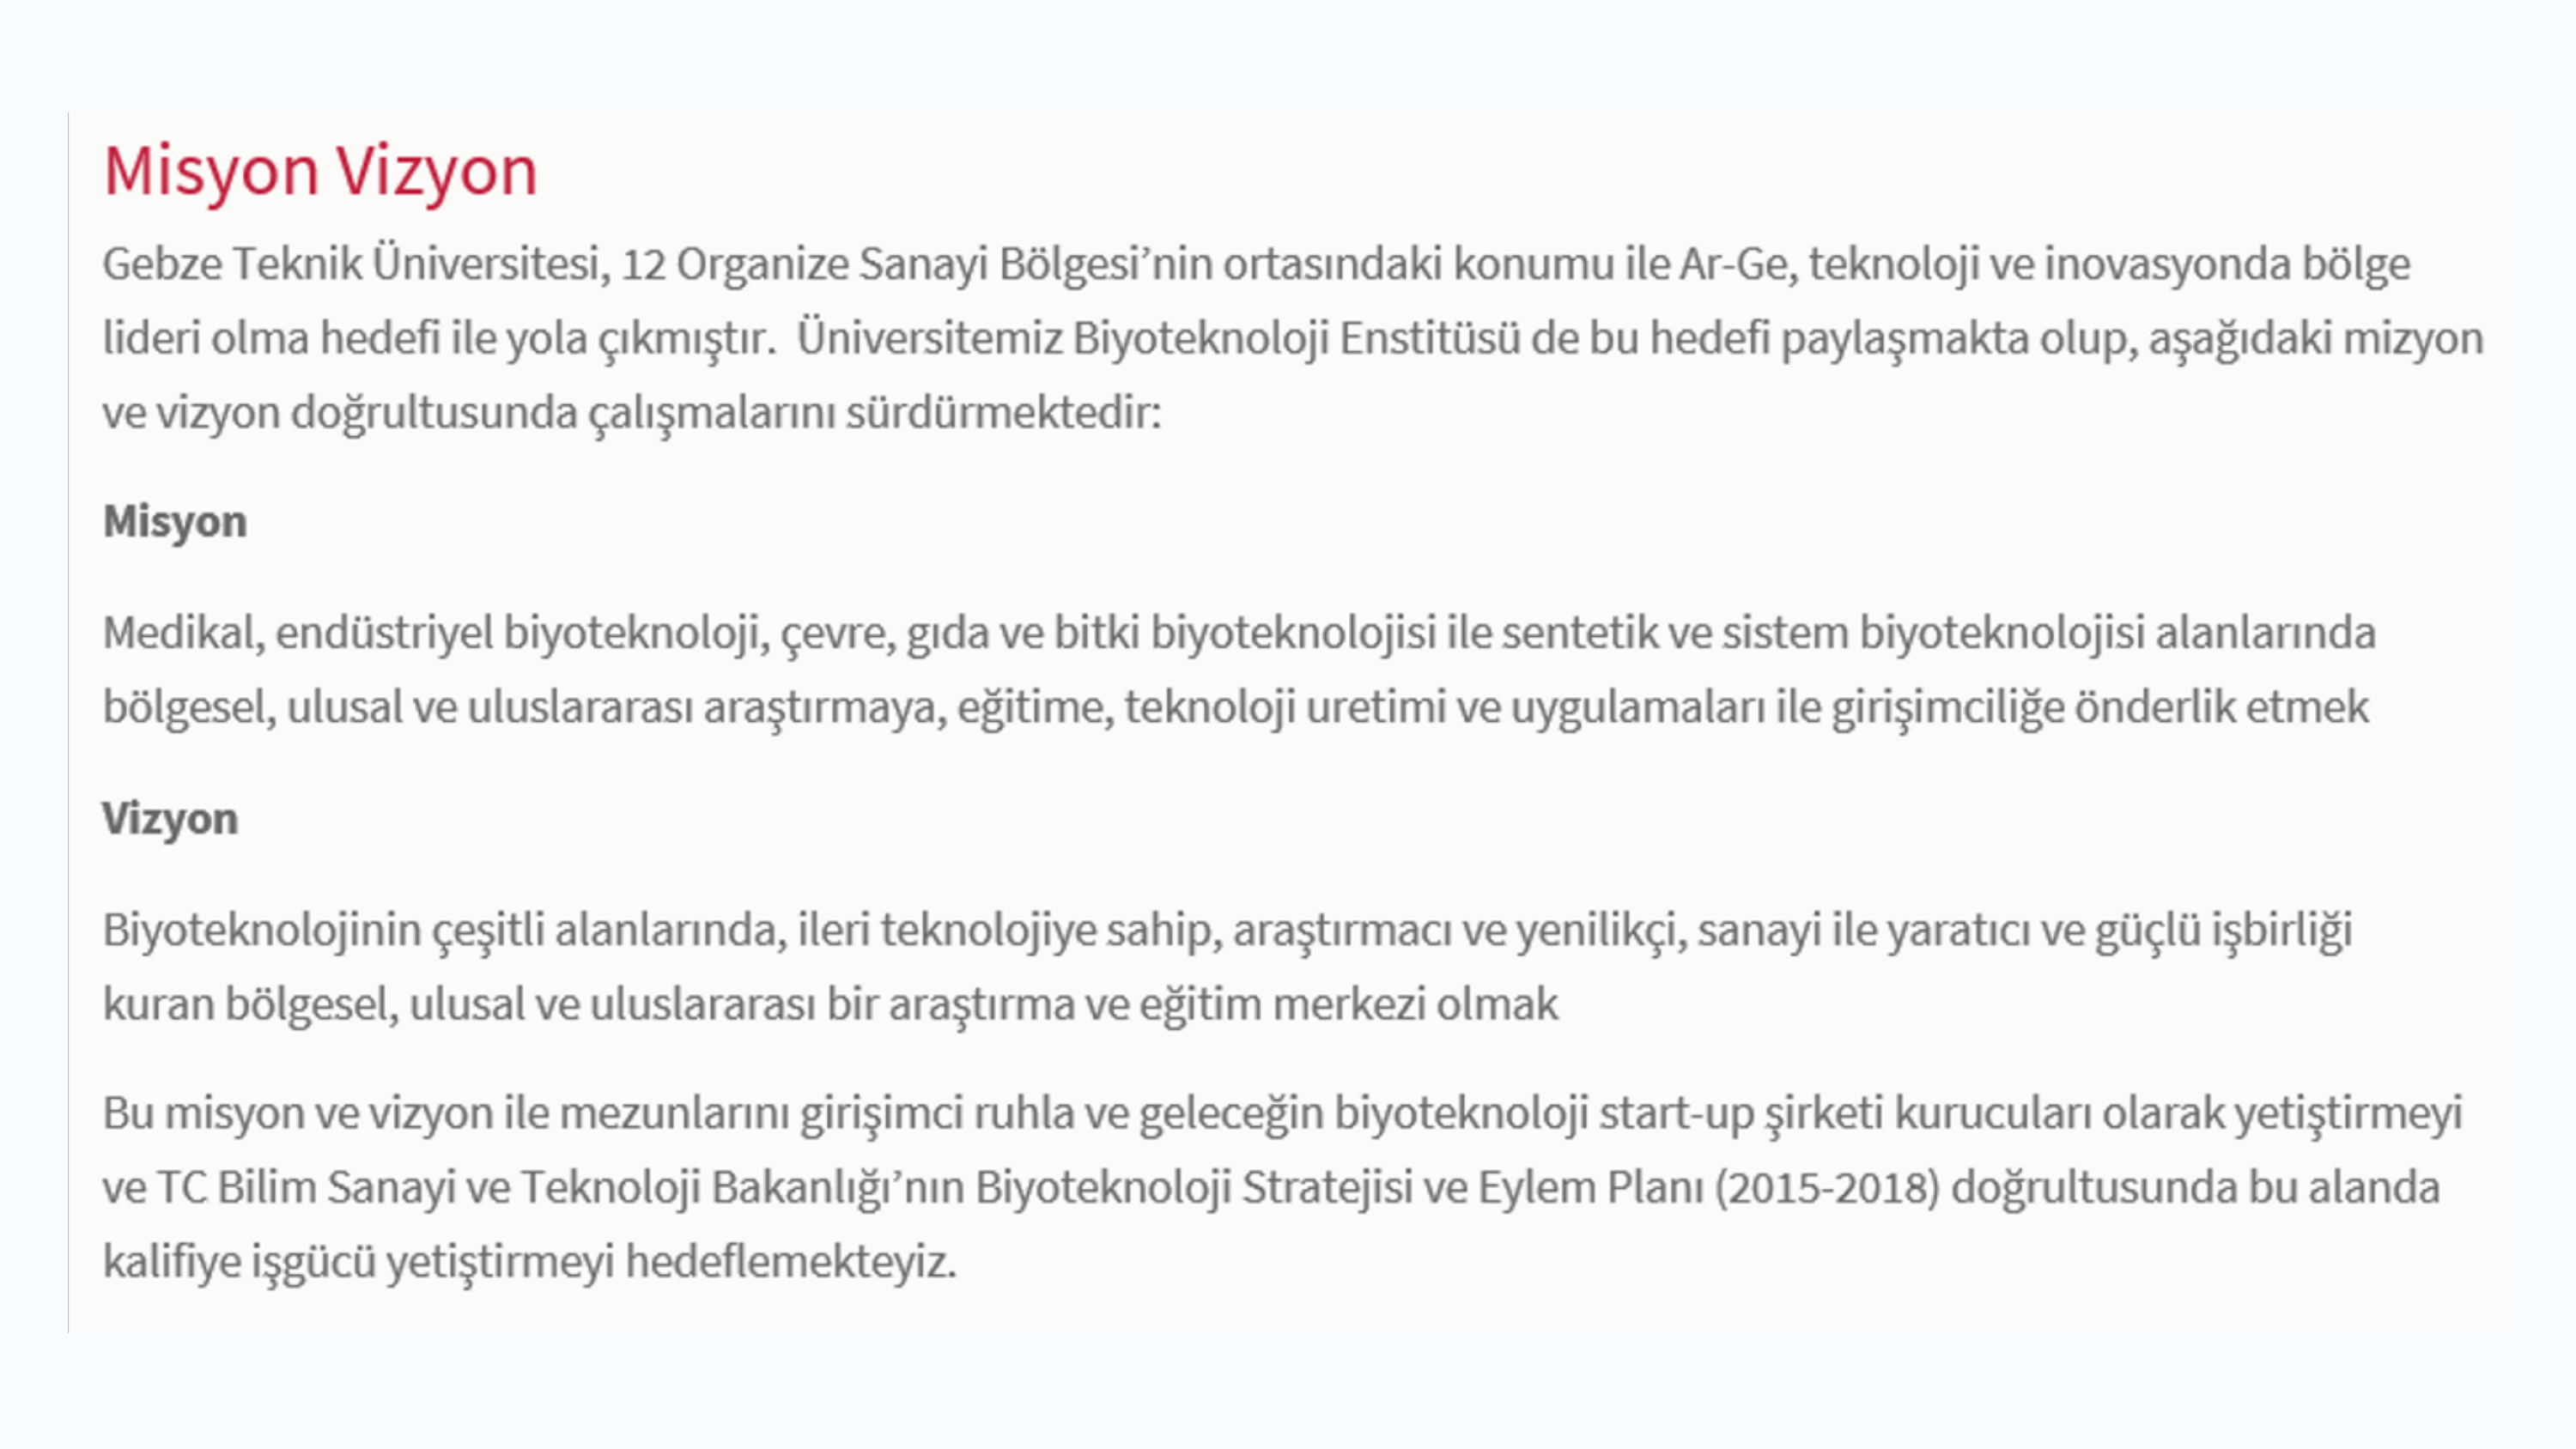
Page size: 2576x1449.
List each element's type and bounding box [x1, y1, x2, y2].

picture [67, 112, 2516, 1333]
